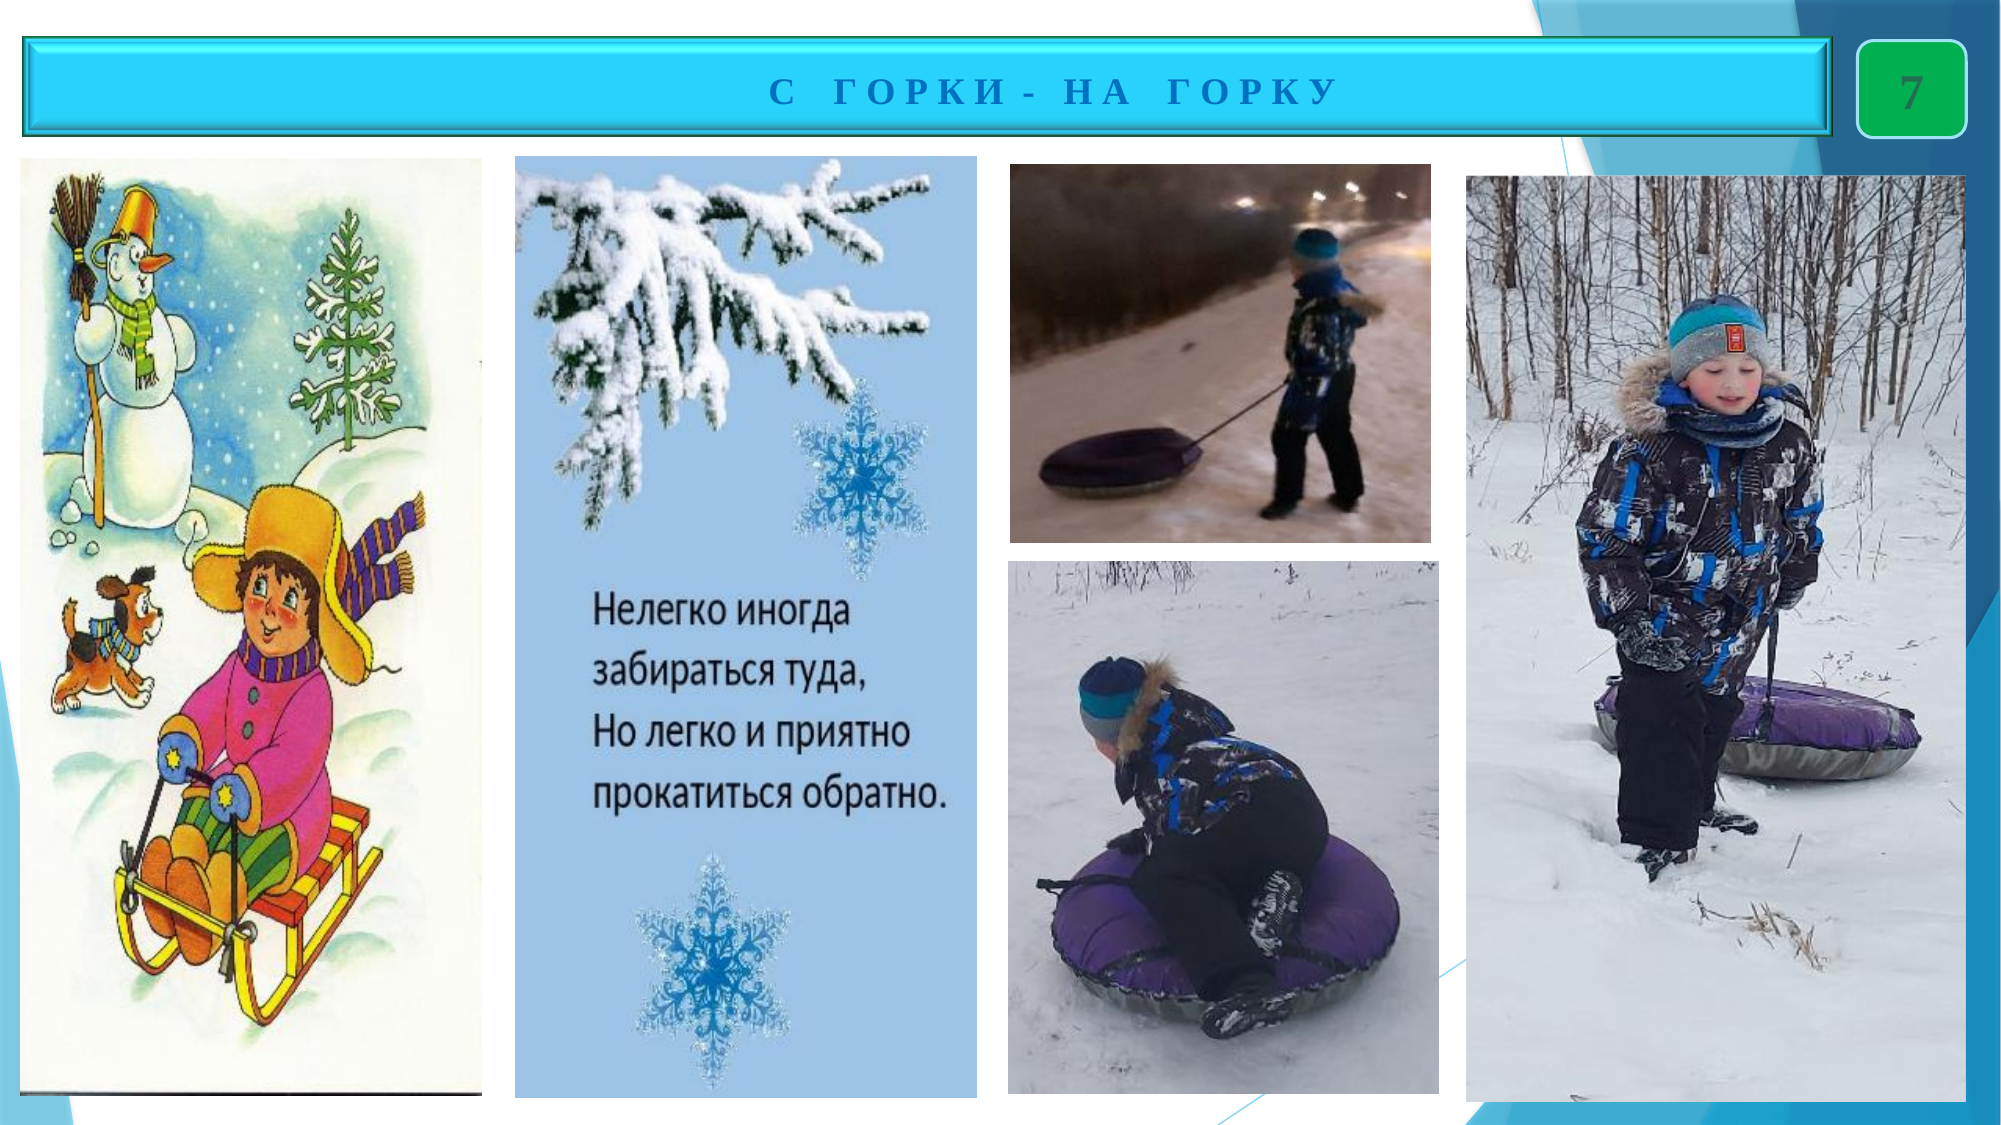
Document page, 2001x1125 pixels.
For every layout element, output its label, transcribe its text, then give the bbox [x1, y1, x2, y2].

text_box 7 [1855, 39, 1968, 140]
picture [20, 157, 482, 1097]
picture [515, 156, 977, 1099]
picture [1008, 163, 2000, 1102]
picture [20, 33, 1835, 140]
